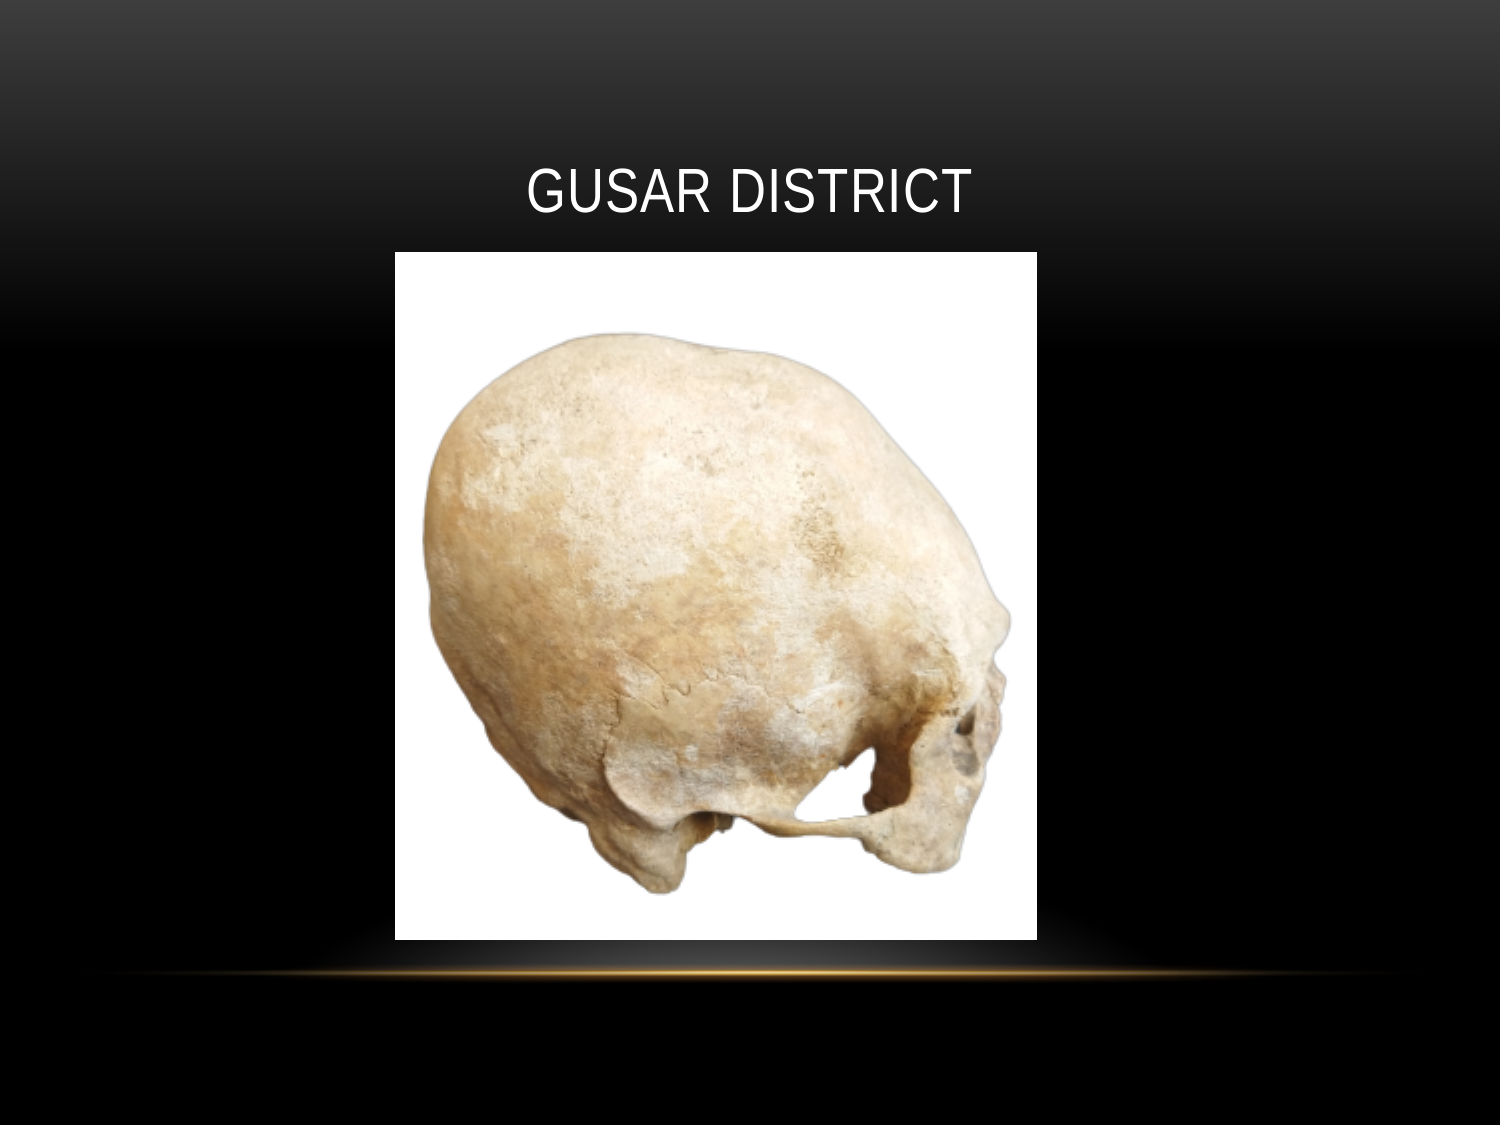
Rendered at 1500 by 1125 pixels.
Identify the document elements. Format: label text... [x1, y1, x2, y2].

title Gusar district [99, 45, 1400, 233]
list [395, 252, 1037, 940]
picture [0, 0, 1500, 1125]
